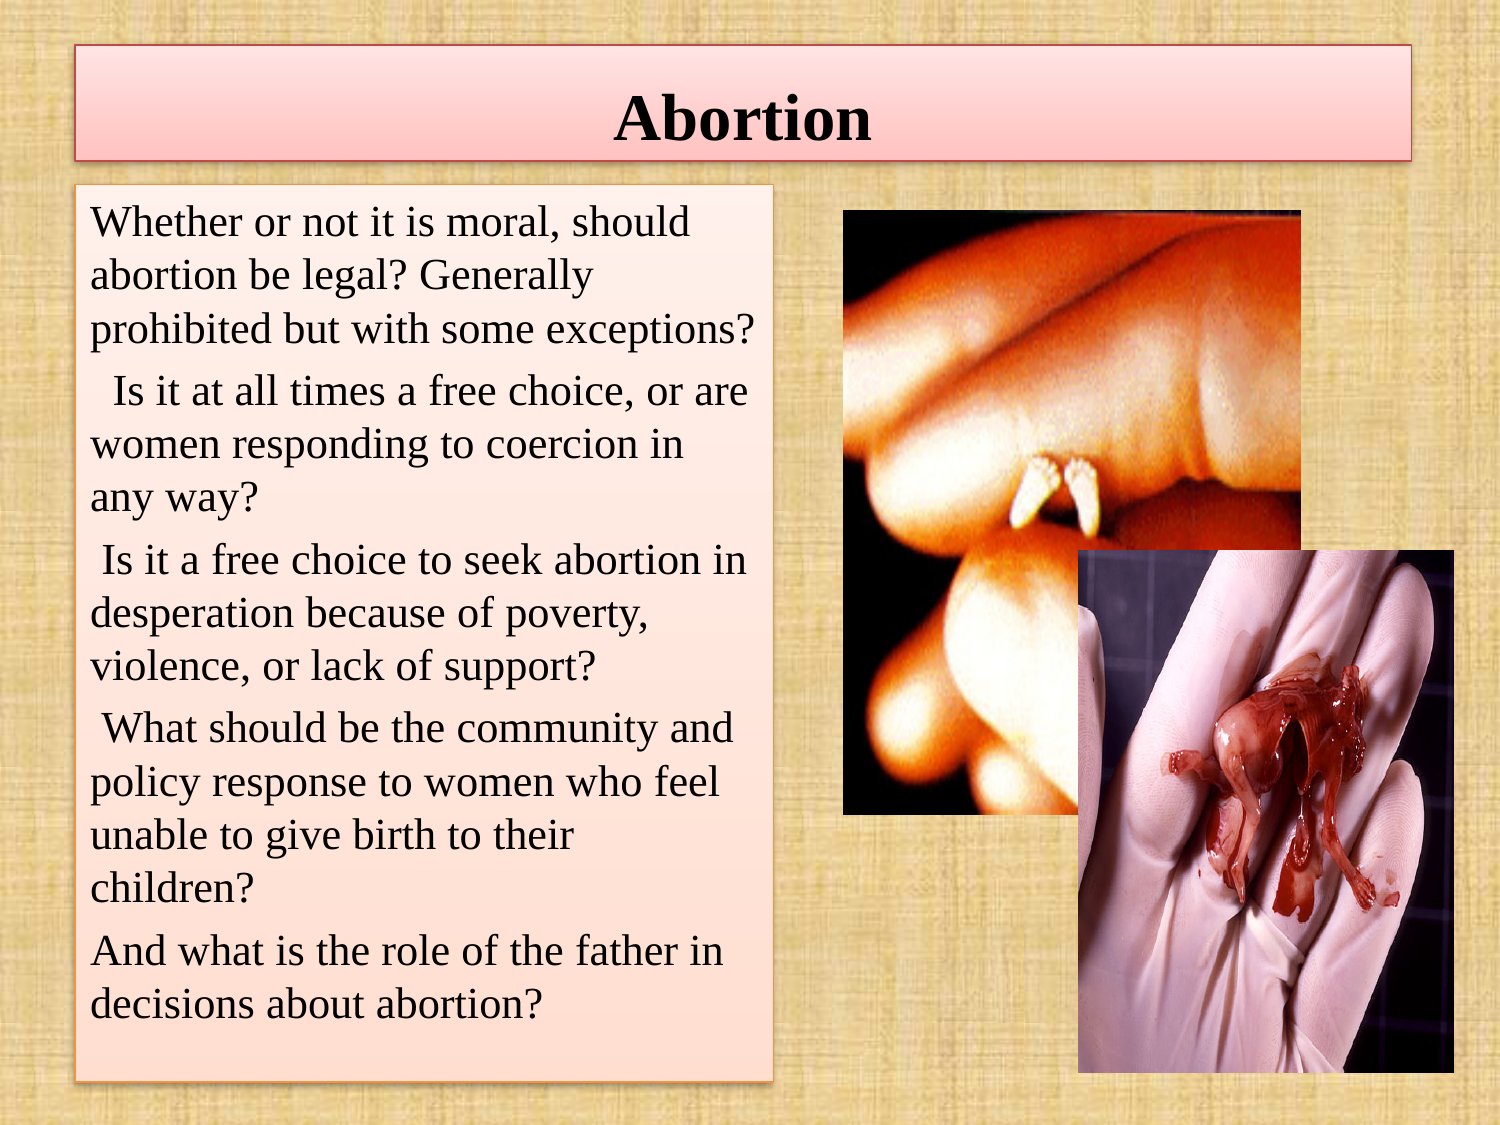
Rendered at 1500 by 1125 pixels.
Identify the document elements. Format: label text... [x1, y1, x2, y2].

title Abortion [74, 44, 1412, 162]
list Whether or not it is moral, should abortion be legal? Generally prohibited but with some exceptions? Is it at all times a free choice, or are women responding to coercion in any way? Is it a free choice to seek abortion in desperation because of poverty, violence, or lack of support? What should be the community and policy response to women who feel unable to give birth to their children? And what is the role of the father in decisions about abortion? [74, 184, 774, 1083]
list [843, 210, 1302, 815]
picture [0, 0, 1500, 1125]
